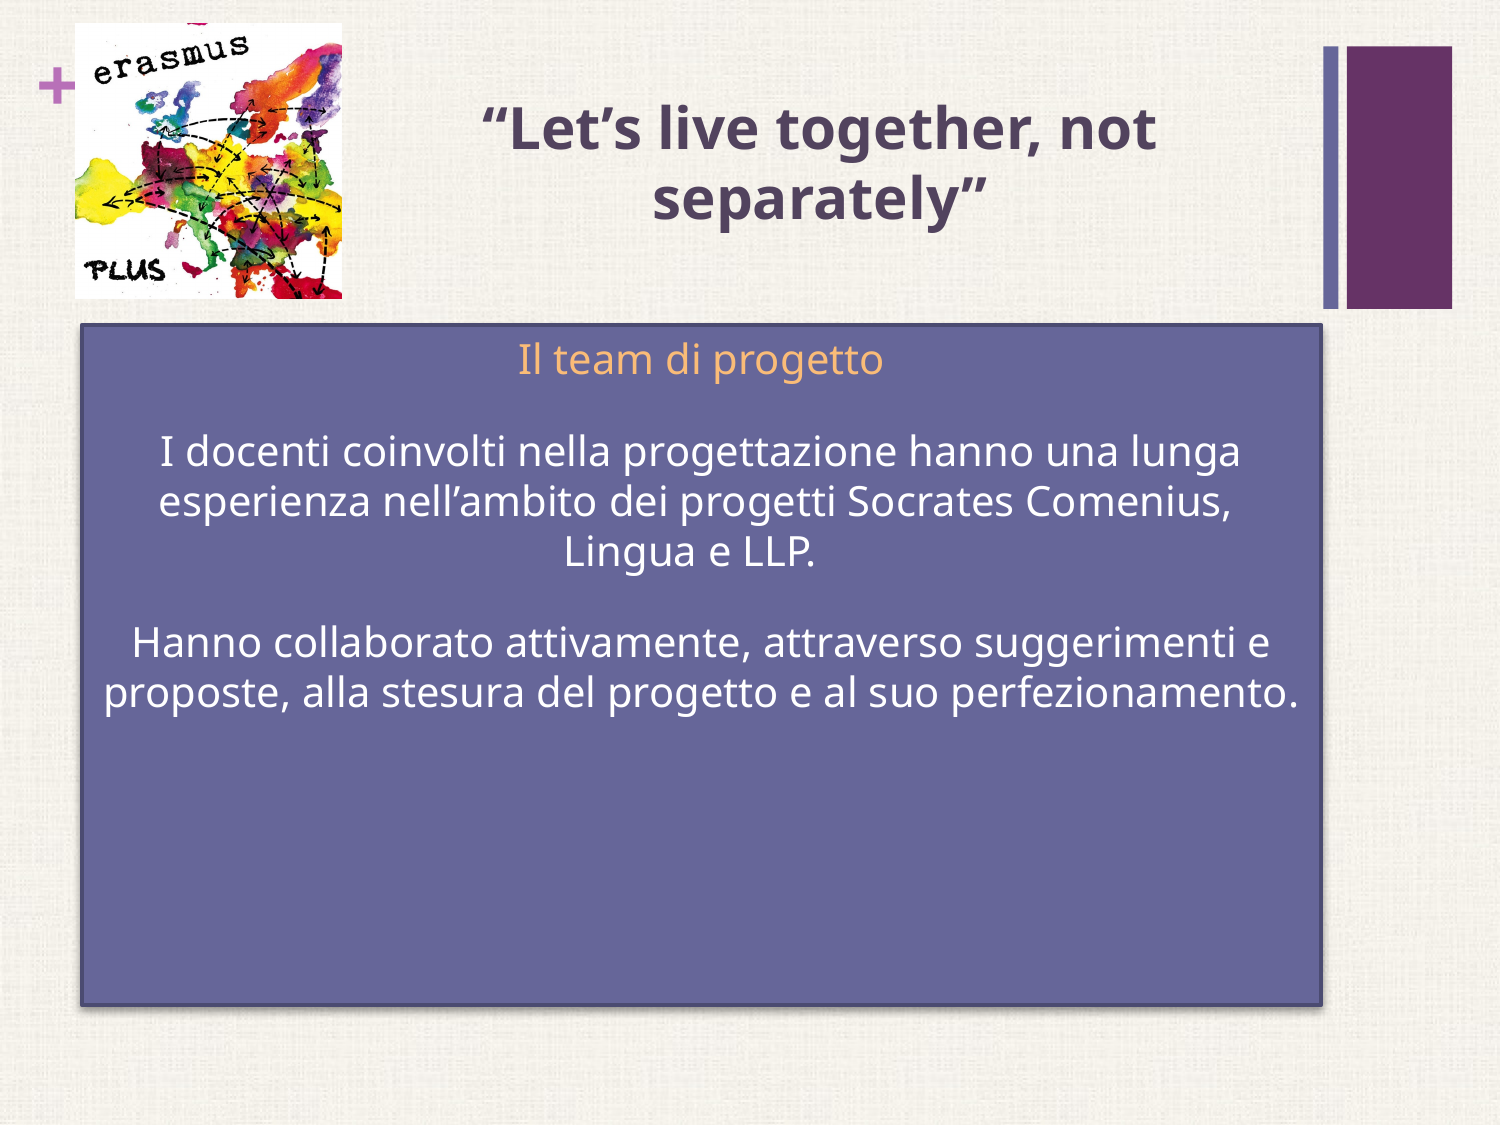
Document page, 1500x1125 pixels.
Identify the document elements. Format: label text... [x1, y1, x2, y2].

list Il team di progetto I docenti coinvolti nella progettazione hanno una lunga esperienza nell’ambito dei progetti Socrates Comenius, Lingua e LLP. Hanno collaborato attivamente, attraverso suggerimenti e proposte, alla stesura del progetto e al suo perfezionamento. [80, 323, 1323, 1007]
picture [0, 0, 1500, 1125]
title “Let’s live together, not separately” [349, 83, 1322, 277]
